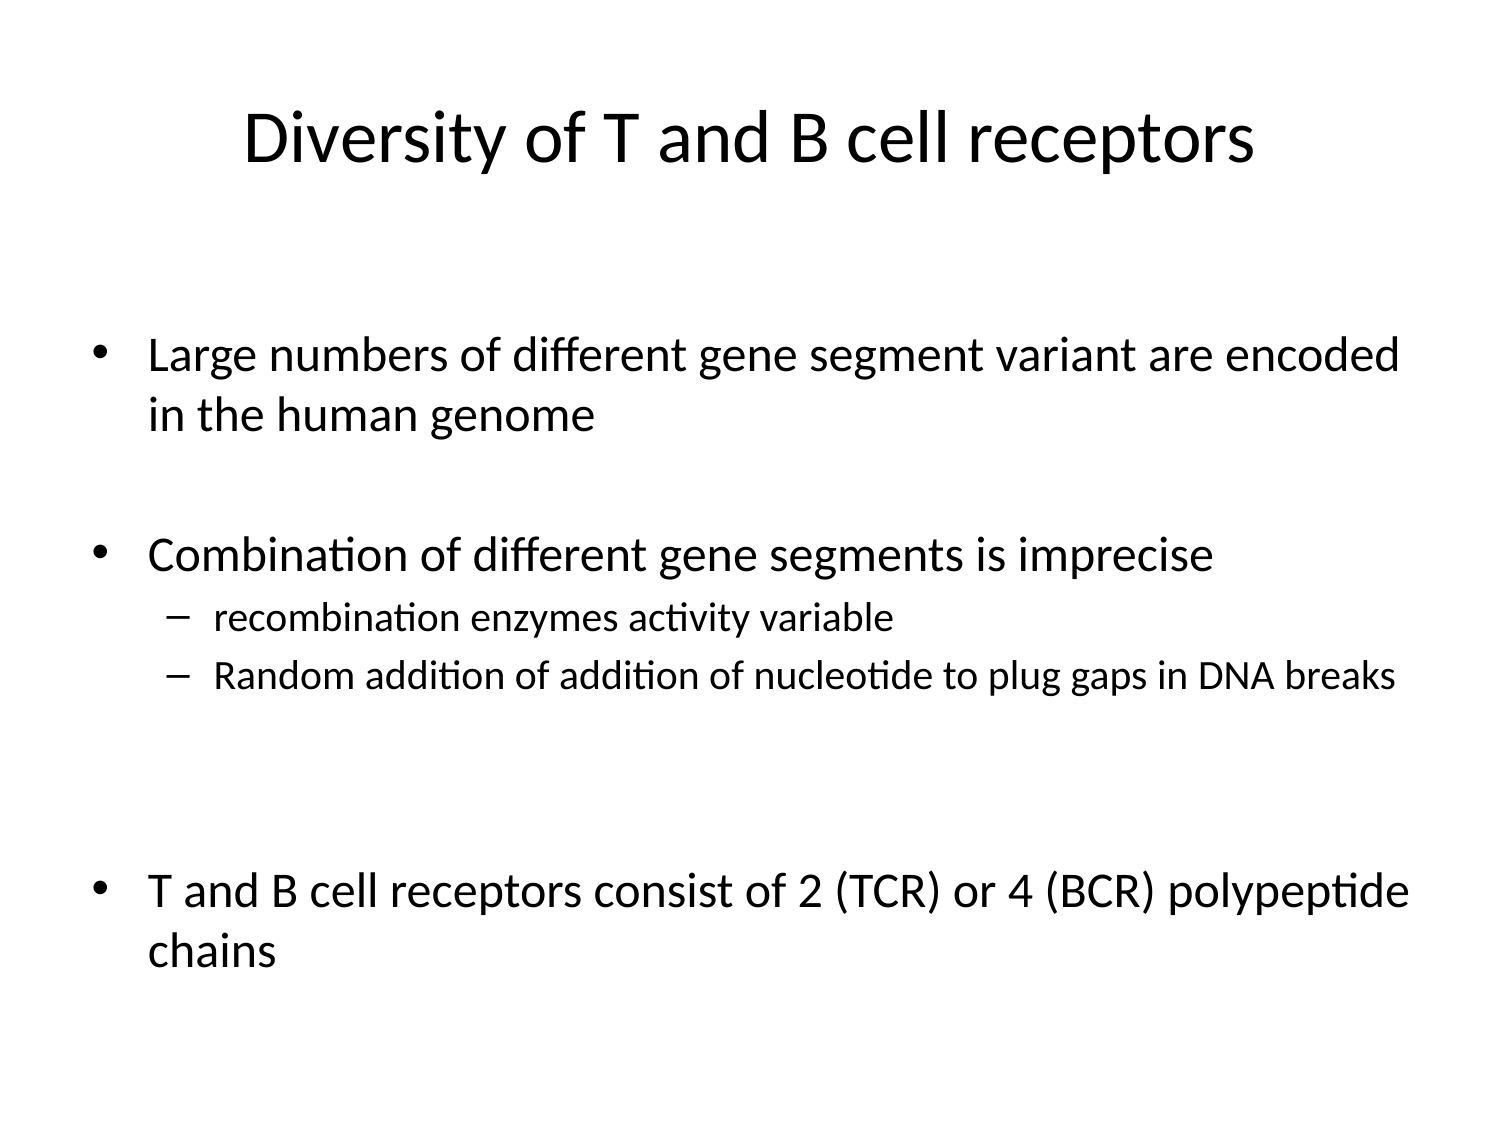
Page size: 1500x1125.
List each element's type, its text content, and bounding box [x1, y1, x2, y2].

title Diversity of T and B cell receptors [75, 45, 1425, 220]
list Large numbers of different gene segment variant are encoded in the human genome Combination of different gene segments is imprecise recombination enzymes activity variable Random addition of addition of nucleotide to plug gaps in DNA breaks T and B cell receptors consist of 2 (TCR) or 4 (BCR) polypeptide chains [76, 243, 1427, 986]
